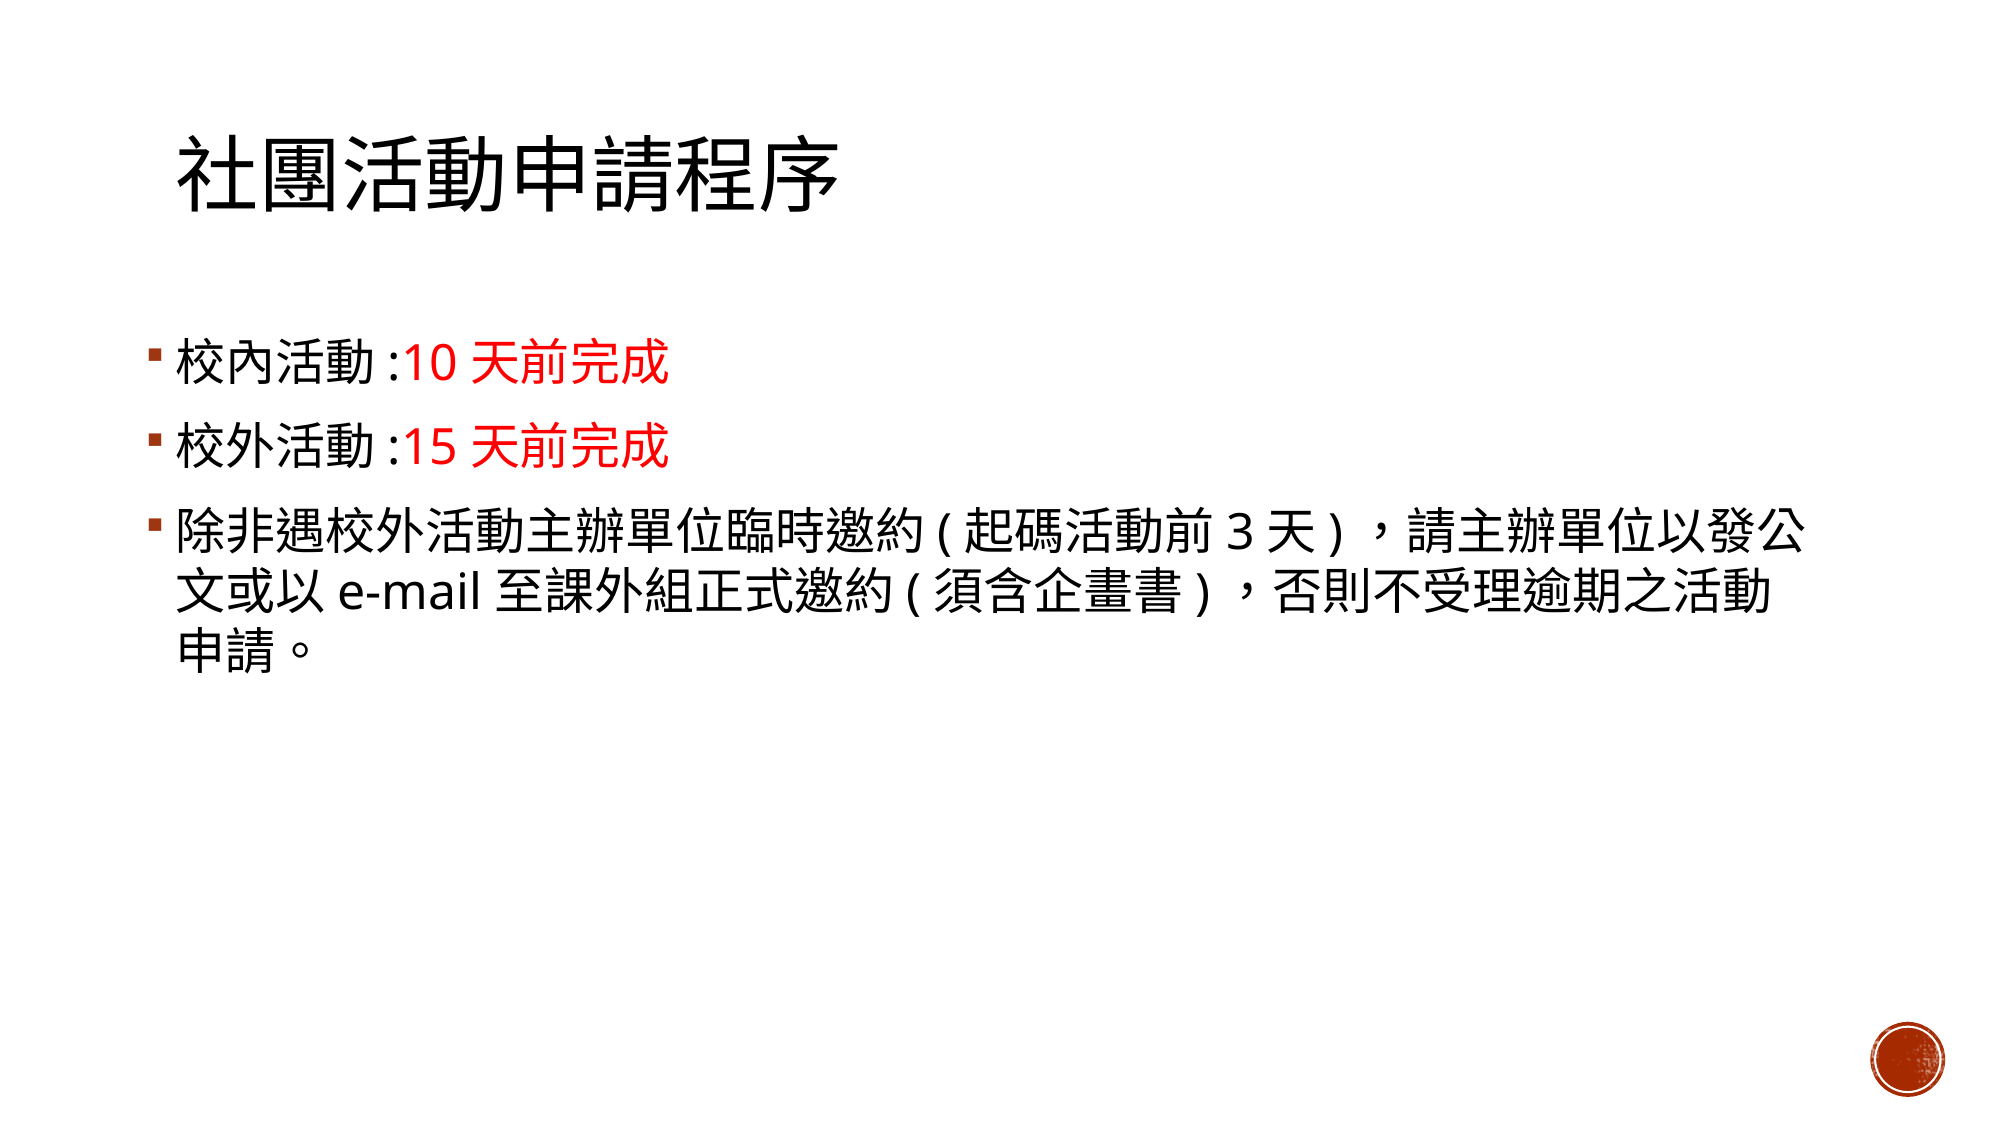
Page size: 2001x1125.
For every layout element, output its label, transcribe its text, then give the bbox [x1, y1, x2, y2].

list 校內活動:10天前完成 校外活動:15天前完成 除非遇校外活動主辦單位臨時邀約(起碼活動前3天)，請主辦單位以發公文或以e-mail至課外組正式邀約(須含企畫書)，否則不受理逾期之活動申請。 [130, 322, 1827, 1038]
title 社團活動申請程序 [160, 46, 1811, 311]
